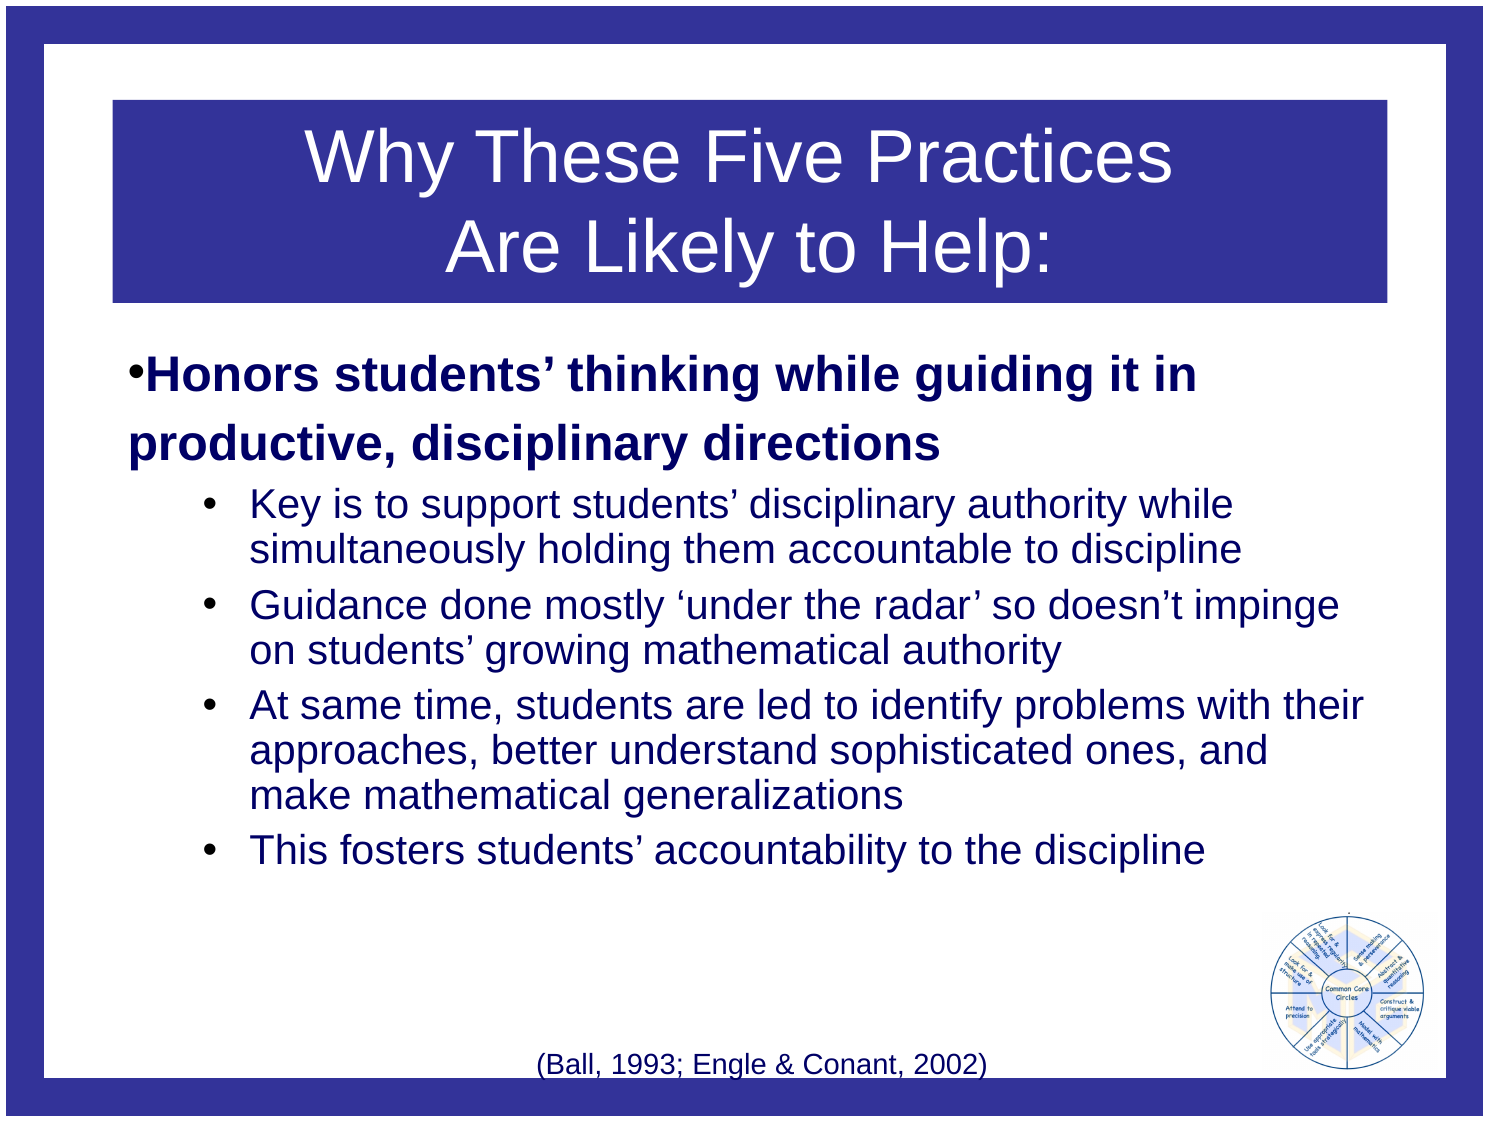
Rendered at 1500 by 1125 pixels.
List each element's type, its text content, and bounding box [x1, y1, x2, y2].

slide_number [1212, 1025, 1450, 1125]
picture [1262, 912, 1438, 1025]
list Honors students’ thinking while guiding it in productive, disciplinary directions Key is to support students’ disciplinary authority while simultaneously holding them accountable to discipline Guidance done mostly ‘under the radar’ so doesn’t impinge on students’ growing mathematical authority At same time, students are led to identify problems with their approaches, better understand sophisticated ones, and make mathematical generalizations This fosters students’ accountability to the discipline [112, 324, 1388, 978]
title Why These Five Practices Are Likely to Help: [112, 99, 1388, 303]
text_box (Ball, 1993; Engle & Conant, 2002) [437, 1037, 1088, 1088]
